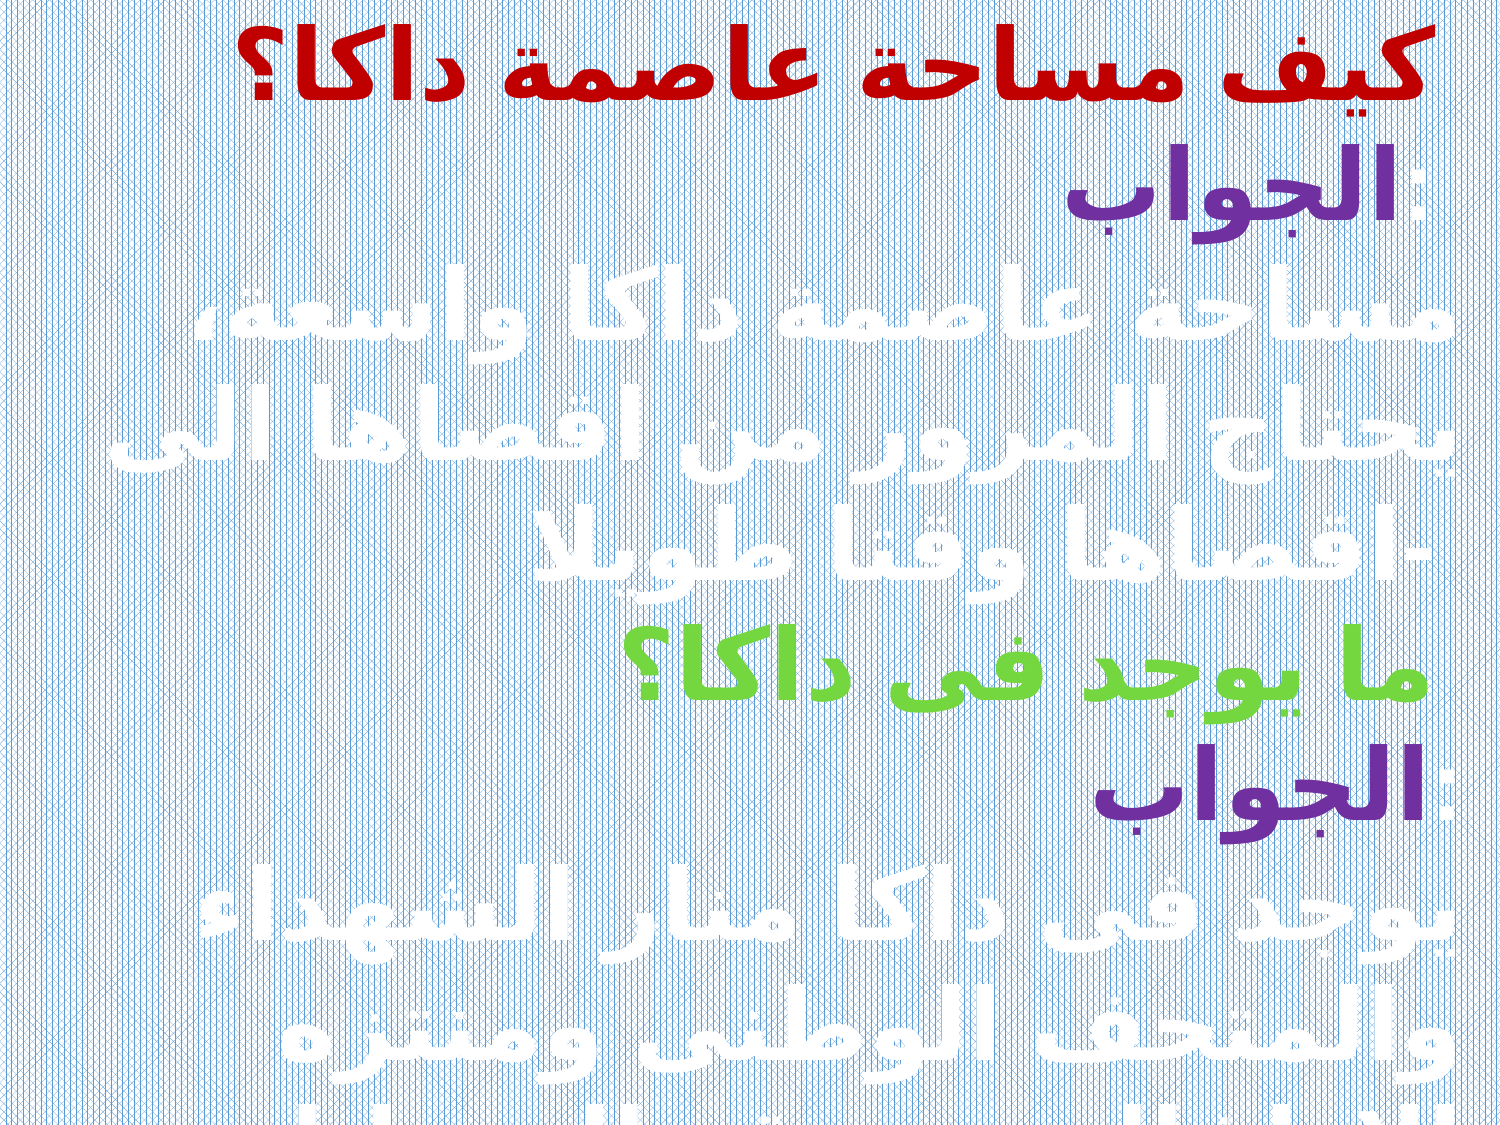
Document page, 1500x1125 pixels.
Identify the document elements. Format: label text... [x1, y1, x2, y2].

text_box كيف مساحة عاصمة داكا؟ الجواب: مساحة عاصمة داكا واسعة، يحتاج المرور من اقصاها الى اقصاها وقتا طويلا- ما يوجد فى داكا؟ الجواب: يوجد فى داكا منار الشهداء والمتحف الوطنى ومنتزه الاطفال وحديقة الحيوانات ومتحف حرب الاستقلال- [22, 0, 1479, 1125]
